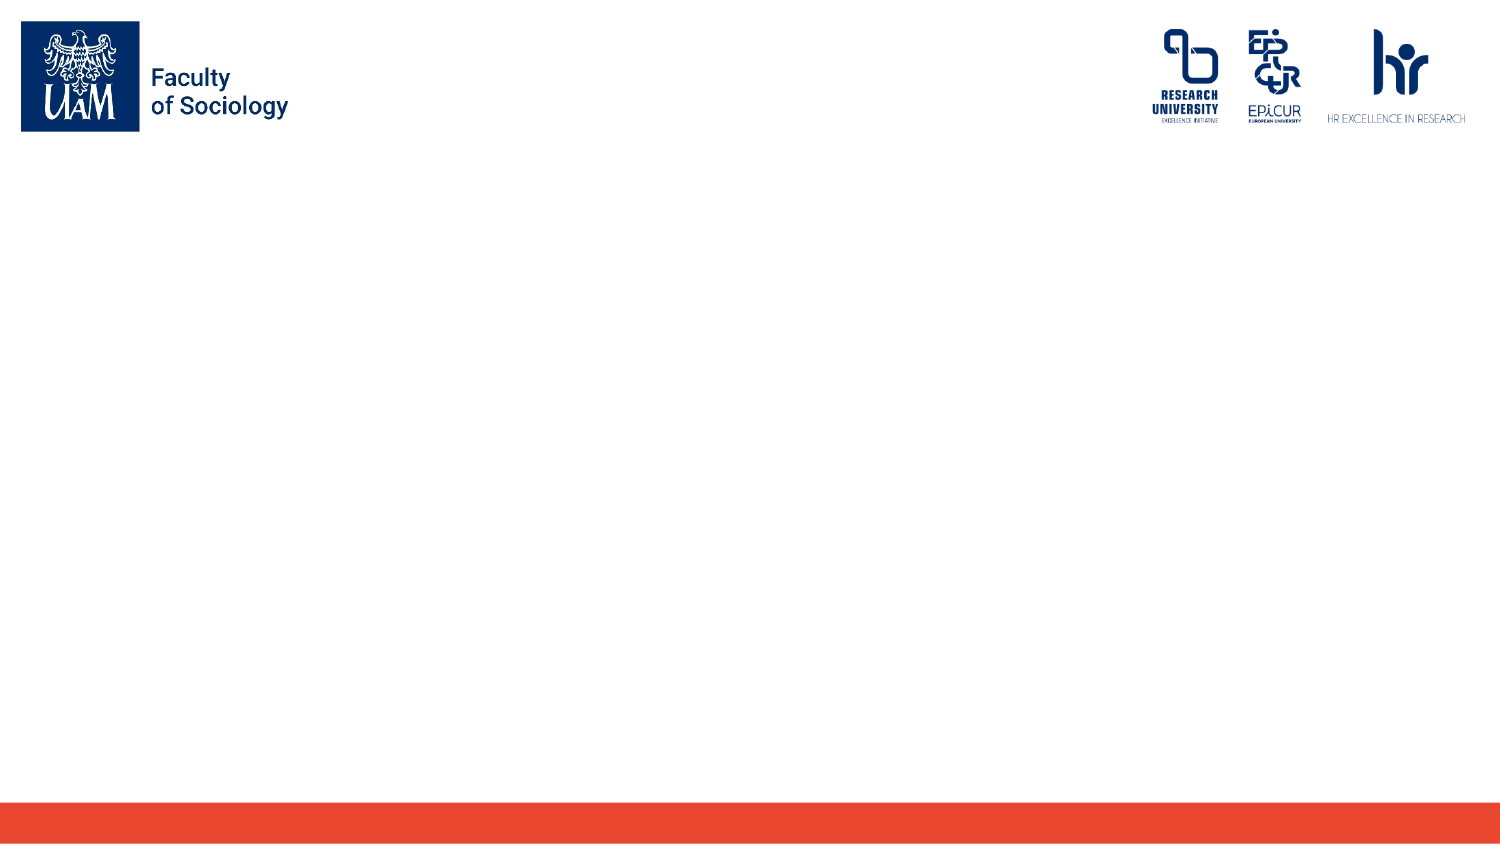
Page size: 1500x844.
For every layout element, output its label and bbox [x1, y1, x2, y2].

picture [0, 0, 396, 152]
picture [1152, 29, 1465, 123]
